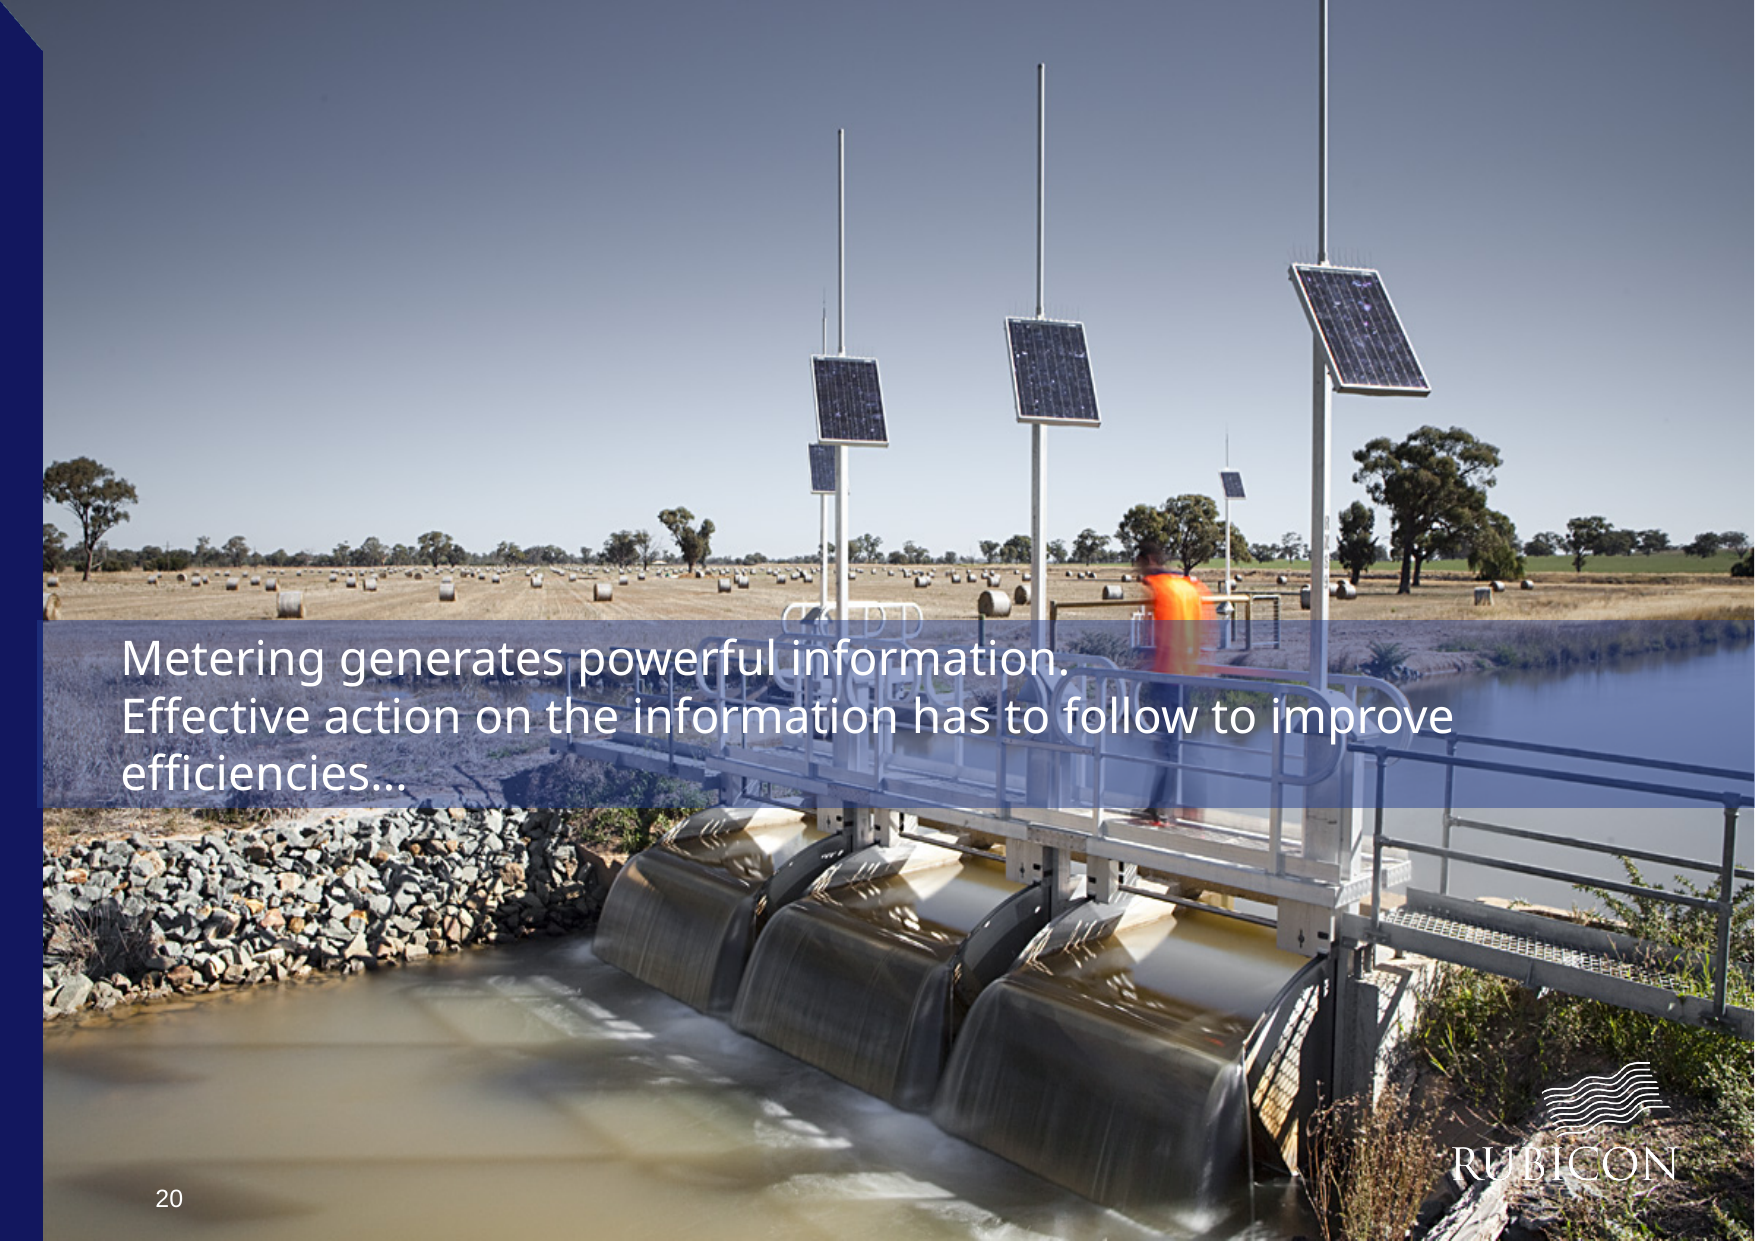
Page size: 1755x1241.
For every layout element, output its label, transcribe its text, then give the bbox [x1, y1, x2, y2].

list Metering generates powerful information. Effective action on the information has to follow to improve efficiencies… [37, 620, 1755, 808]
picture [0, 0, 1755, 1241]
